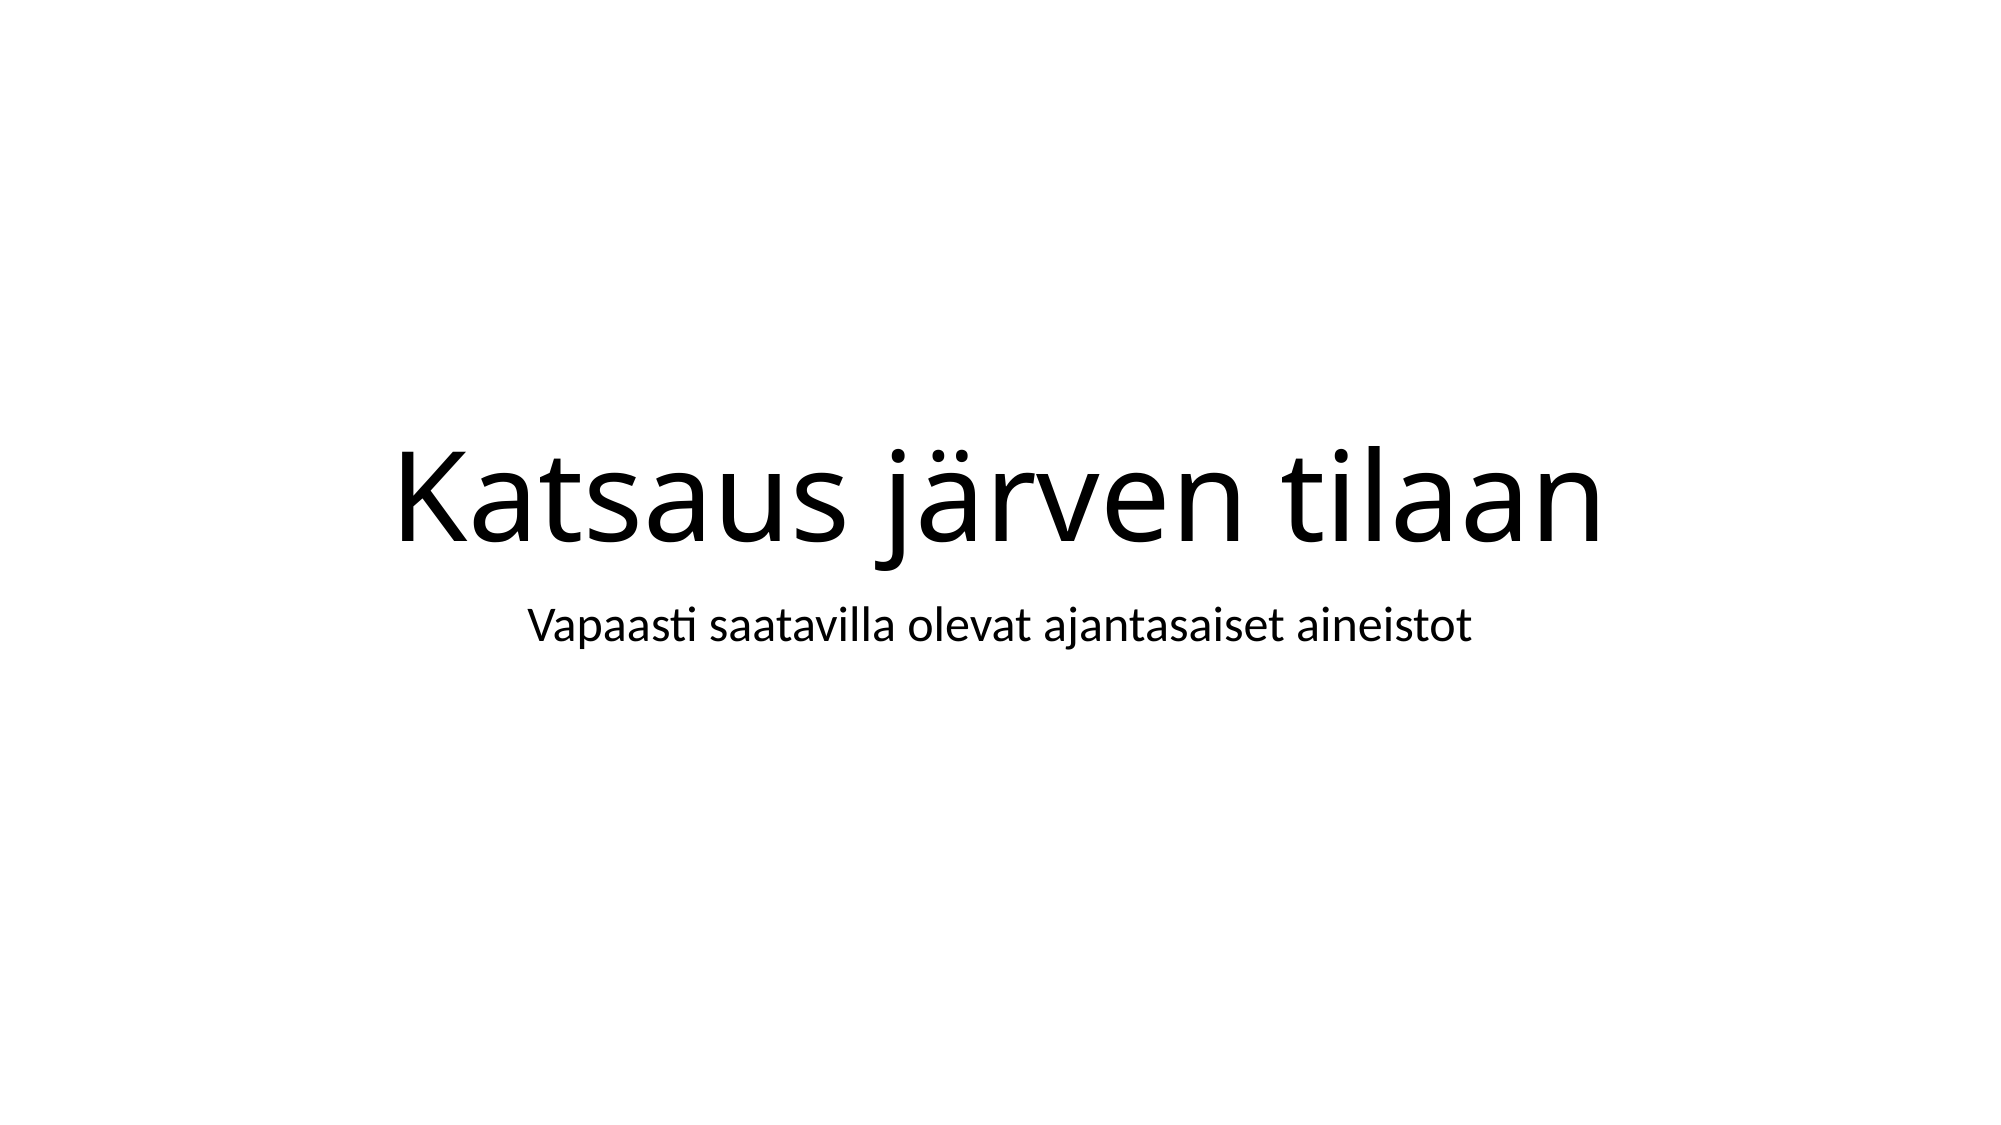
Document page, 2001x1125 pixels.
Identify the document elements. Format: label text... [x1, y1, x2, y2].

title Katsaus järven tilaan [249, 184, 1750, 576]
subtitle Vapaasti saatavilla olevat ajantasaiset aineistot [249, 590, 1750, 863]
